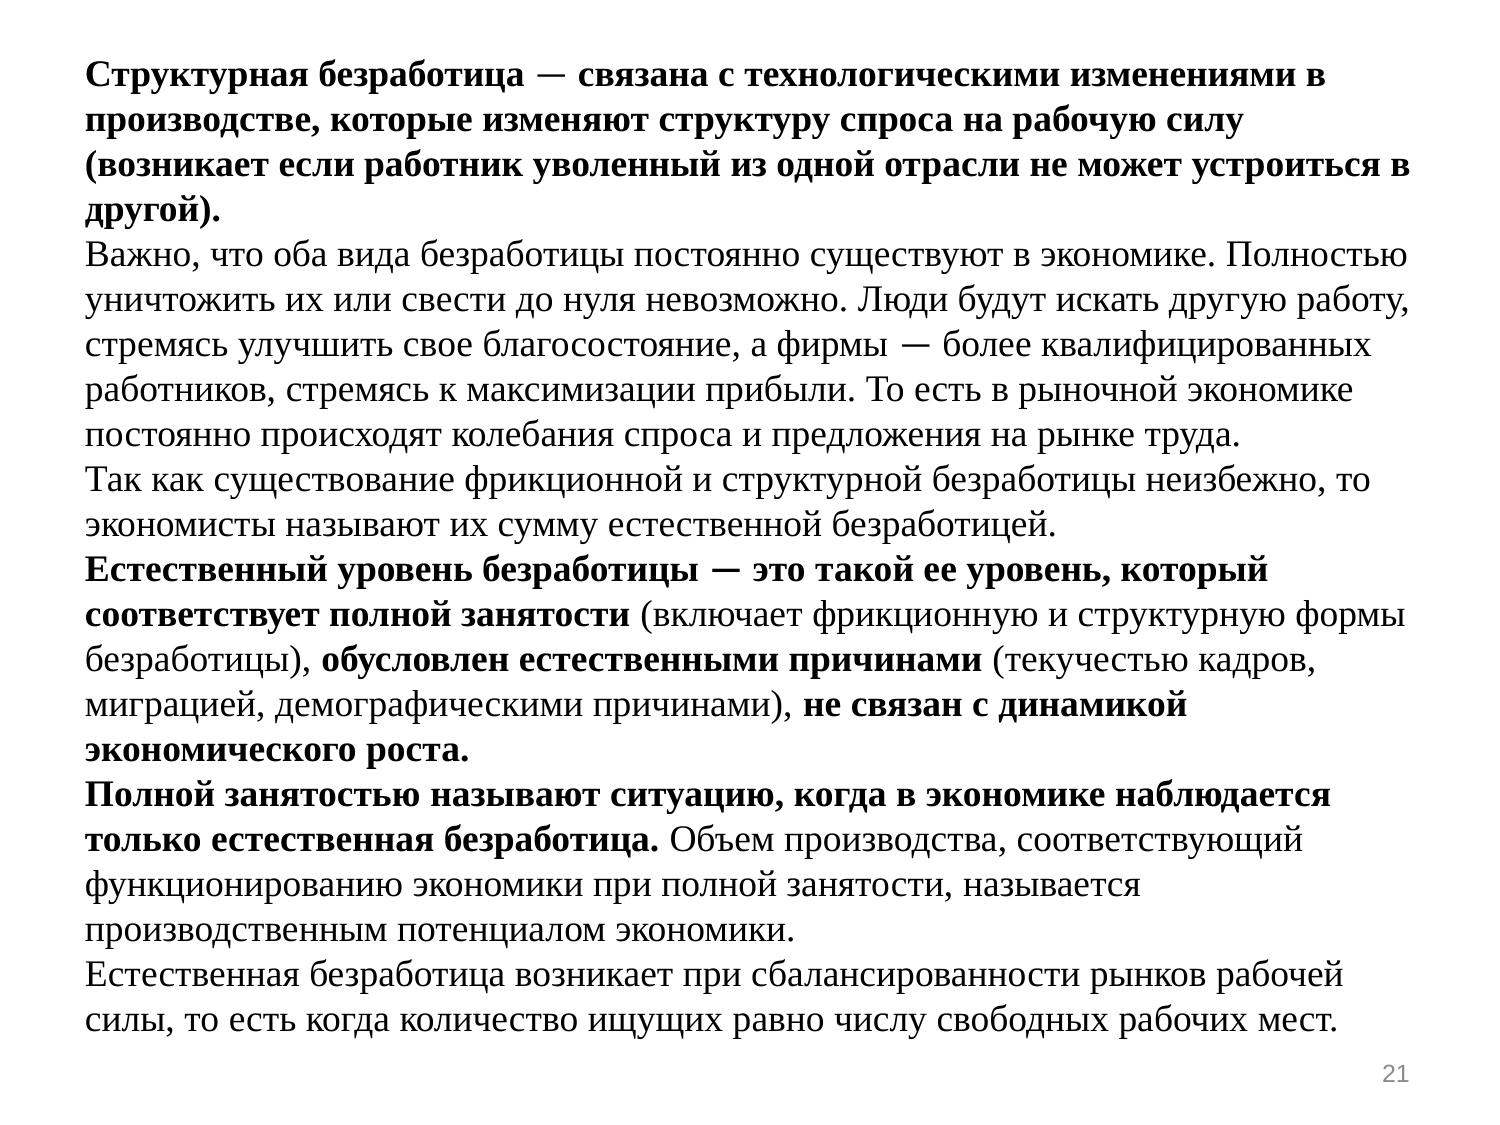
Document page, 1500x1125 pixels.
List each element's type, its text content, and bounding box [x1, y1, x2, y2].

text_box Структурная безработица — связана с технологическими изменениями в производстве, которые изменяют структуру спроса на рабочую силу (возникает если работник уволенный из одной отрасли не может устроиться в другой). Важно, что оба вида безработицы постоянно существуют в экономике. Полностью уничтожить их или свести до нуля невозможно. Люди будут искать другую работу, стремясь улучшить свое благосостояние, а фирмы — более квалифицированных работников, стремясь к максимизации прибыли. То есть в рыночной экономике постоянно происходят колебания спроса и предложения на рынке труда. Так как существование фрикционной и структурной безработицы неизбежно, то экономисты называют их сумму естественной безработицей. Естественный уровень безработицы — это такой ее уровень, который соответствует полной занятости (включает фрикционную и структурную формы безработицы), обусловлен естественными причинами (текучестью кадров, миграцией, демографическими причинами), не связан с динамикой экономического роста. Полной занятостью называют ситуацию, когда в экономике наблюдается только естественная безработица. Объем производства, соответствующий функционированию экономики при полной занятости, называется производственным потенциалом экономики. Естественная безработица возникает при сбалансированности рынков рабочей силы, то есть когда количество ищущих равно числу свободных рабочих мест. [70, 41, 1442, 1046]
slide_number 21 [1074, 1046, 1425, 1103]
